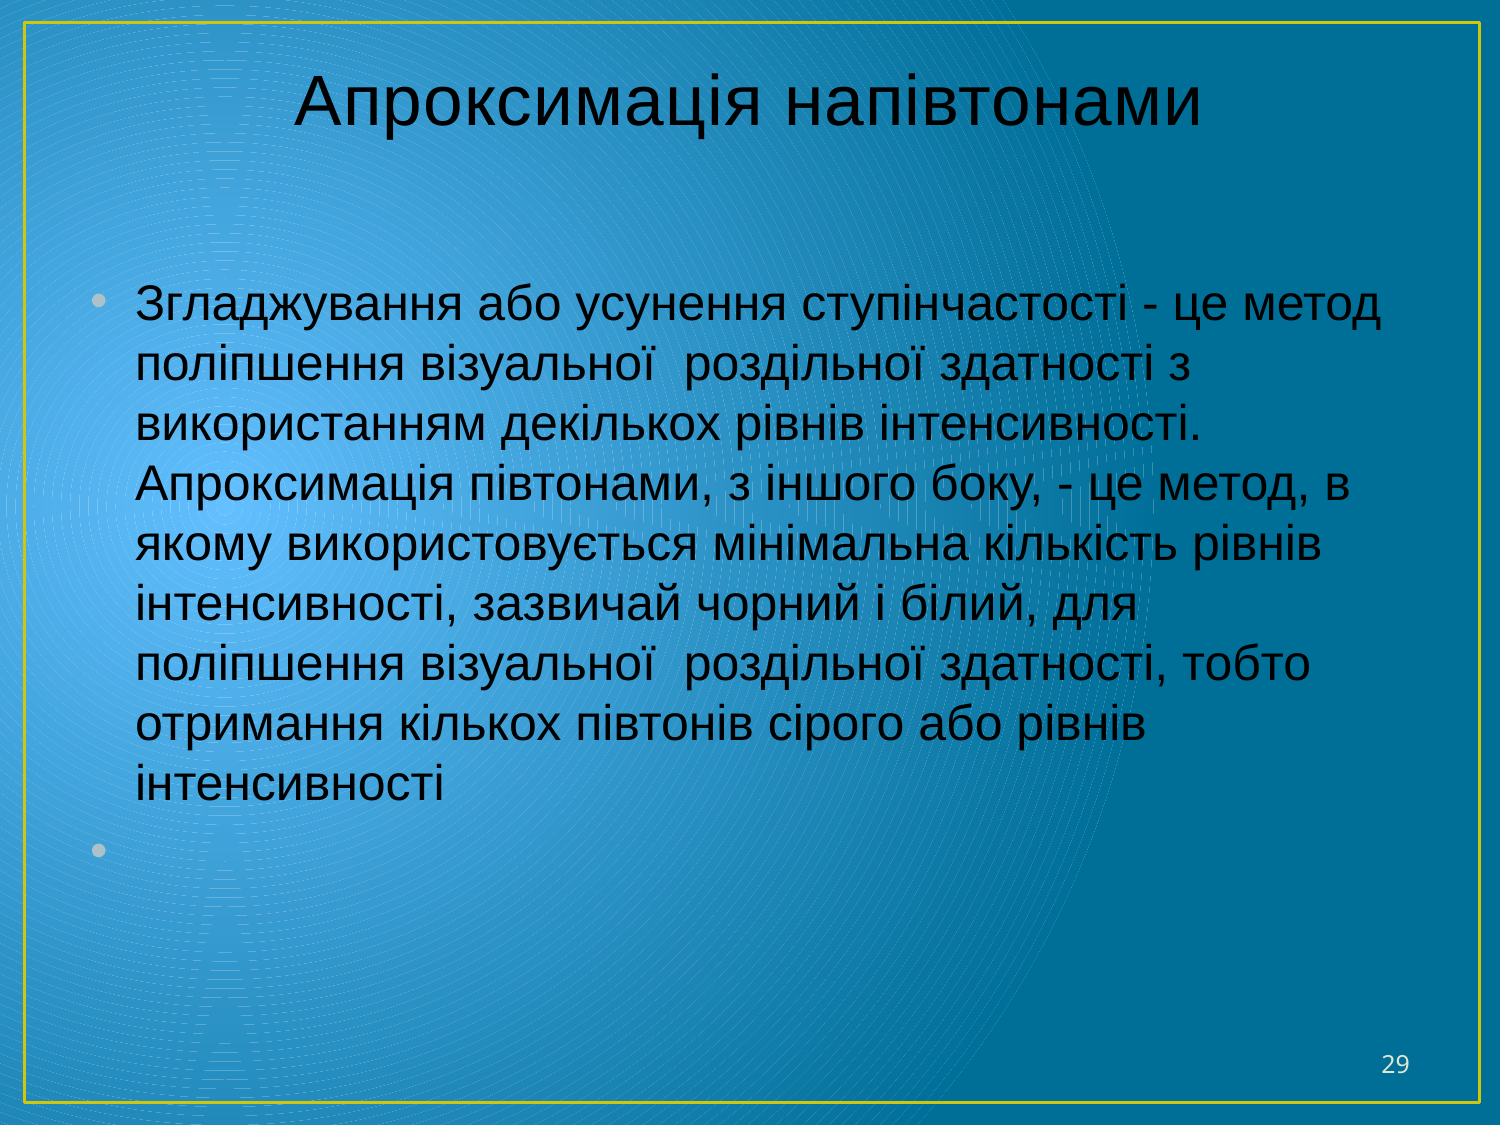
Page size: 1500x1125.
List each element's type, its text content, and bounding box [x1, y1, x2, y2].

slide_number 29 [1074, 1035, 1425, 1096]
title Апроксимація напівтонами [75, 45, 1425, 233]
list Згладжування або усунення ступінчастості - це метод поліпшення візуальної роздільної здатності з використанням декількох рівнів інтенсивності. Апроксимація півтонами, з іншого боку, - це метод, в якому використовується мінімальна кількість рівнів інтенсивності, зазвичай чорний і білий, для поліпшення візуальної роздільної здатності, тобто отримання кількох півтонів сірого або рівнів інтенсивності [75, 262, 1425, 1005]
